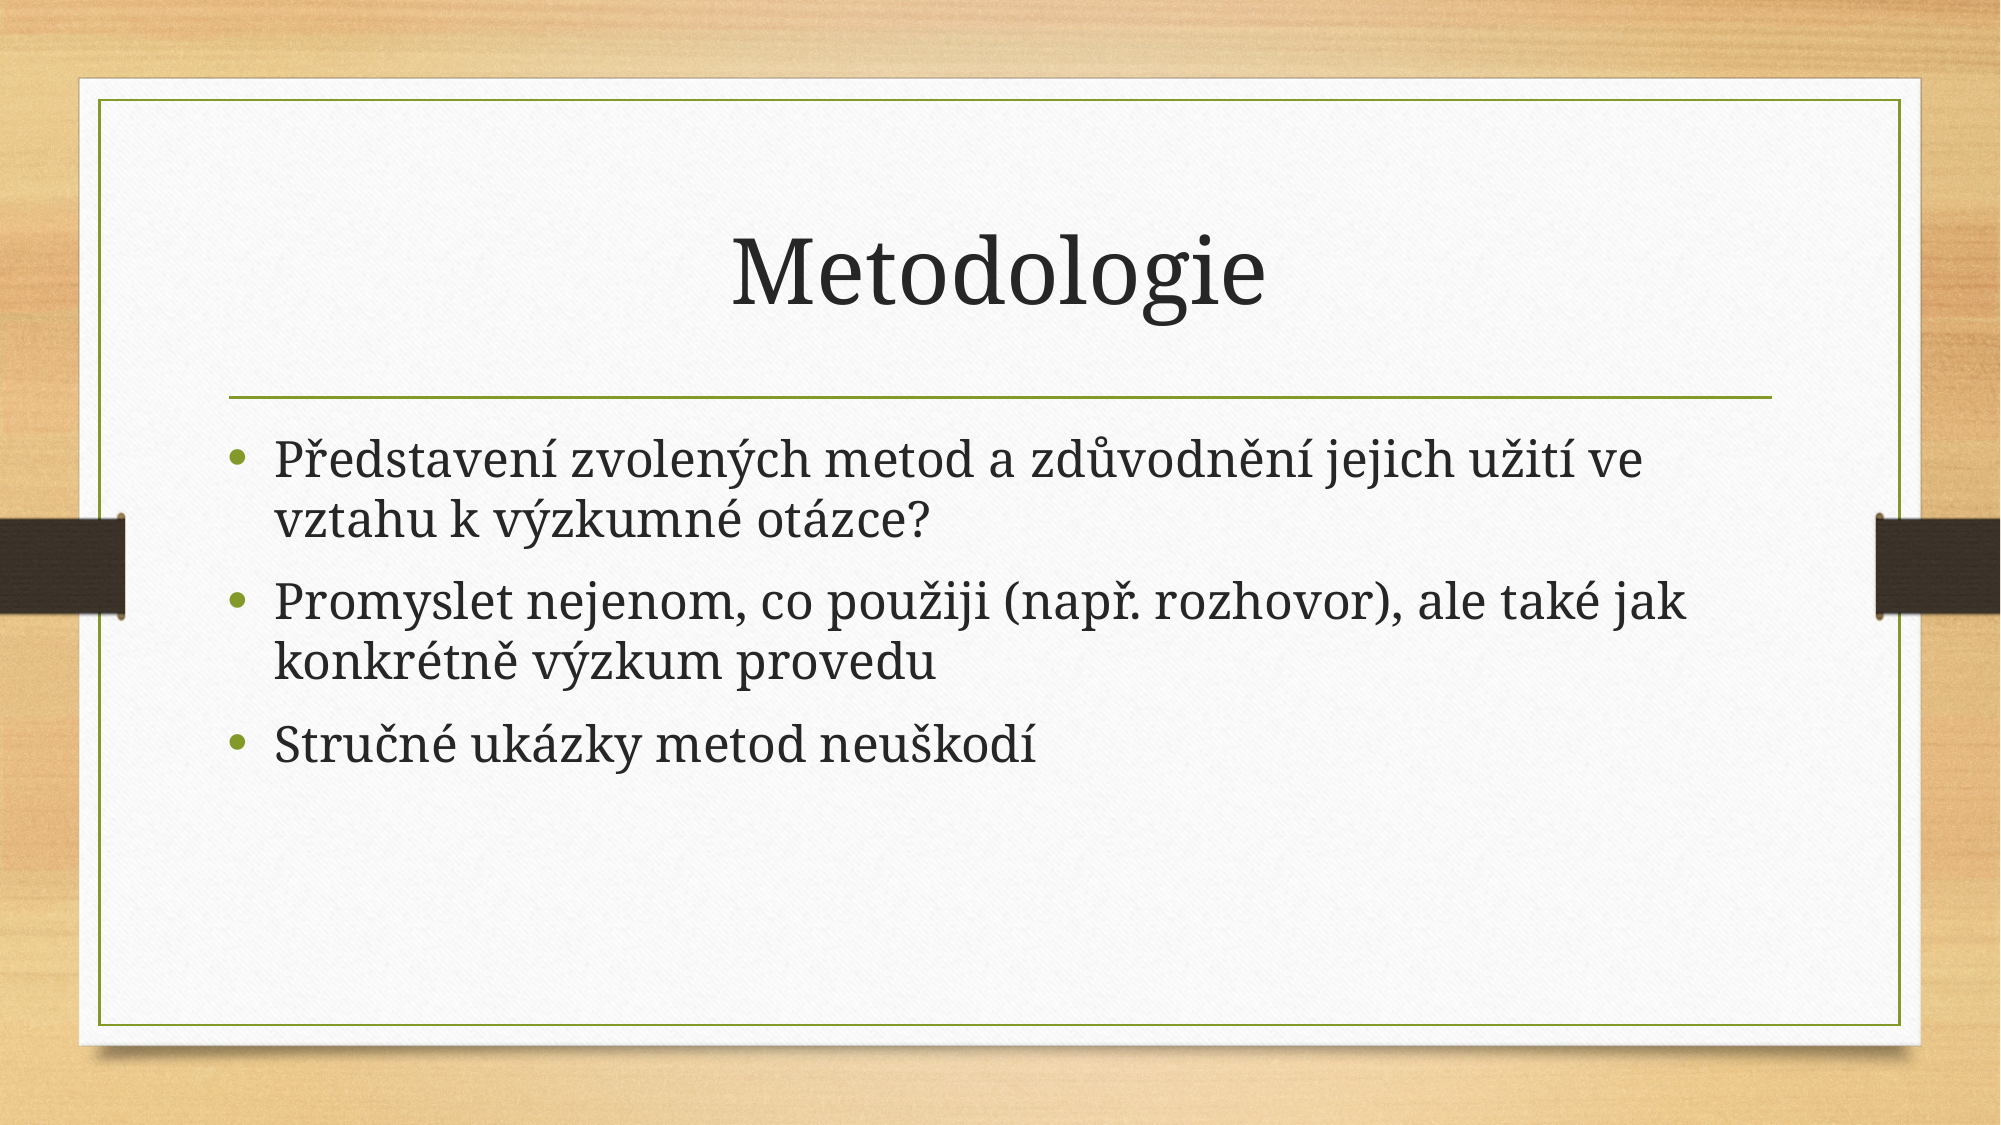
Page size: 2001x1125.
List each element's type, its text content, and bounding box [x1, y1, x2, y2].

list Představení zvolených metod a zdůvodnění jejich užití ve vztahu k výzkumné otázce? Promyslet nejenom, co použiji (např. rozhovor), ale také jak konkrétně výzkum provedu Stručné ukázky metod neuškodí [212, 419, 1788, 964]
picture [0, 0, 2001, 1125]
title Metodologie [212, 161, 1788, 375]
